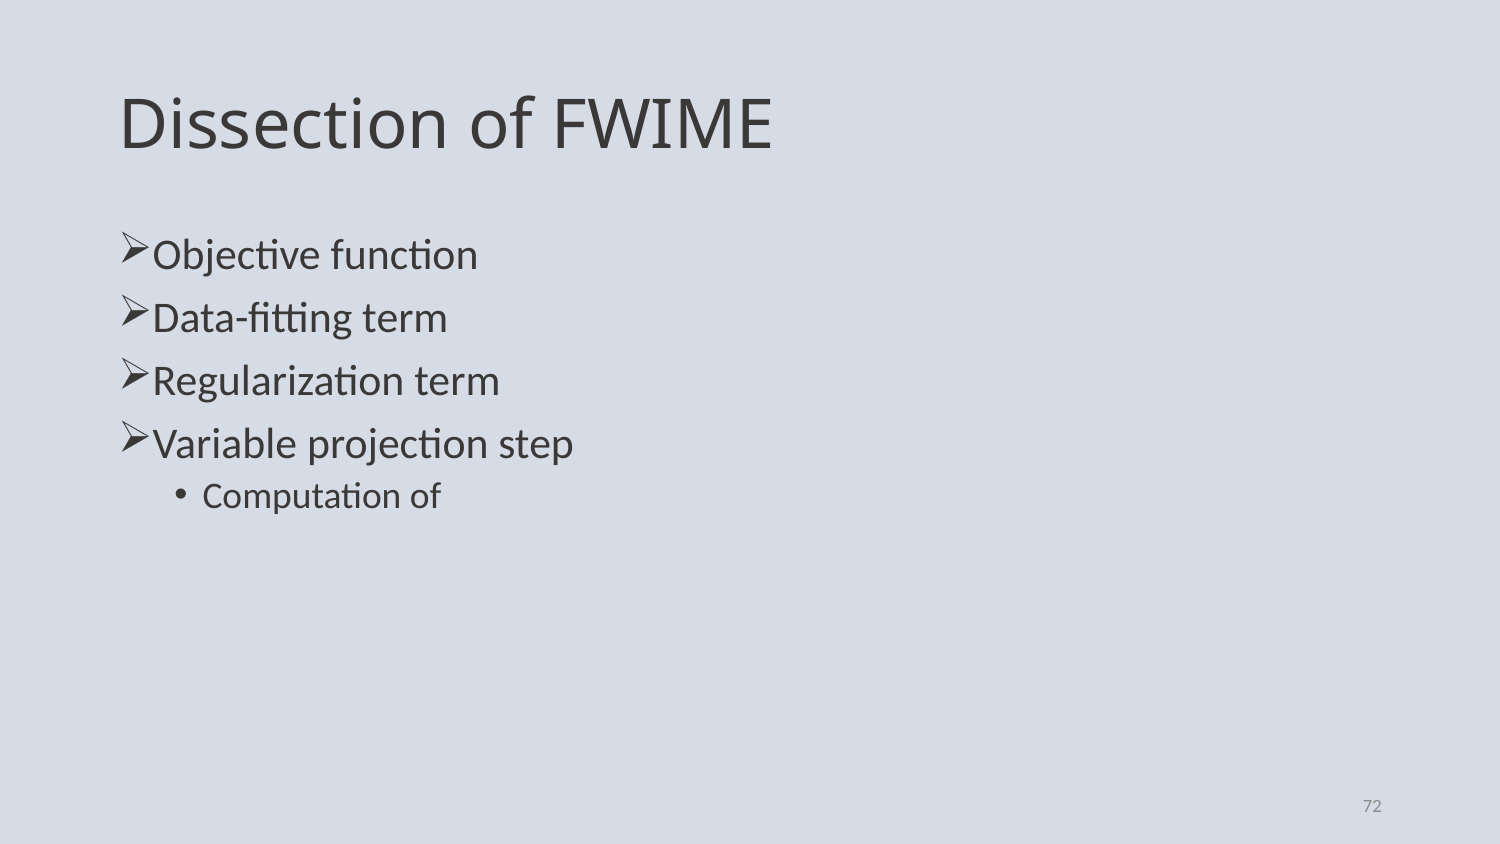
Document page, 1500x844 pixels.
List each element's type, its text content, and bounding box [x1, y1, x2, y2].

slide_number 72 [1059, 782, 1397, 827]
title Dissection of FWIME [103, 44, 1397, 208]
